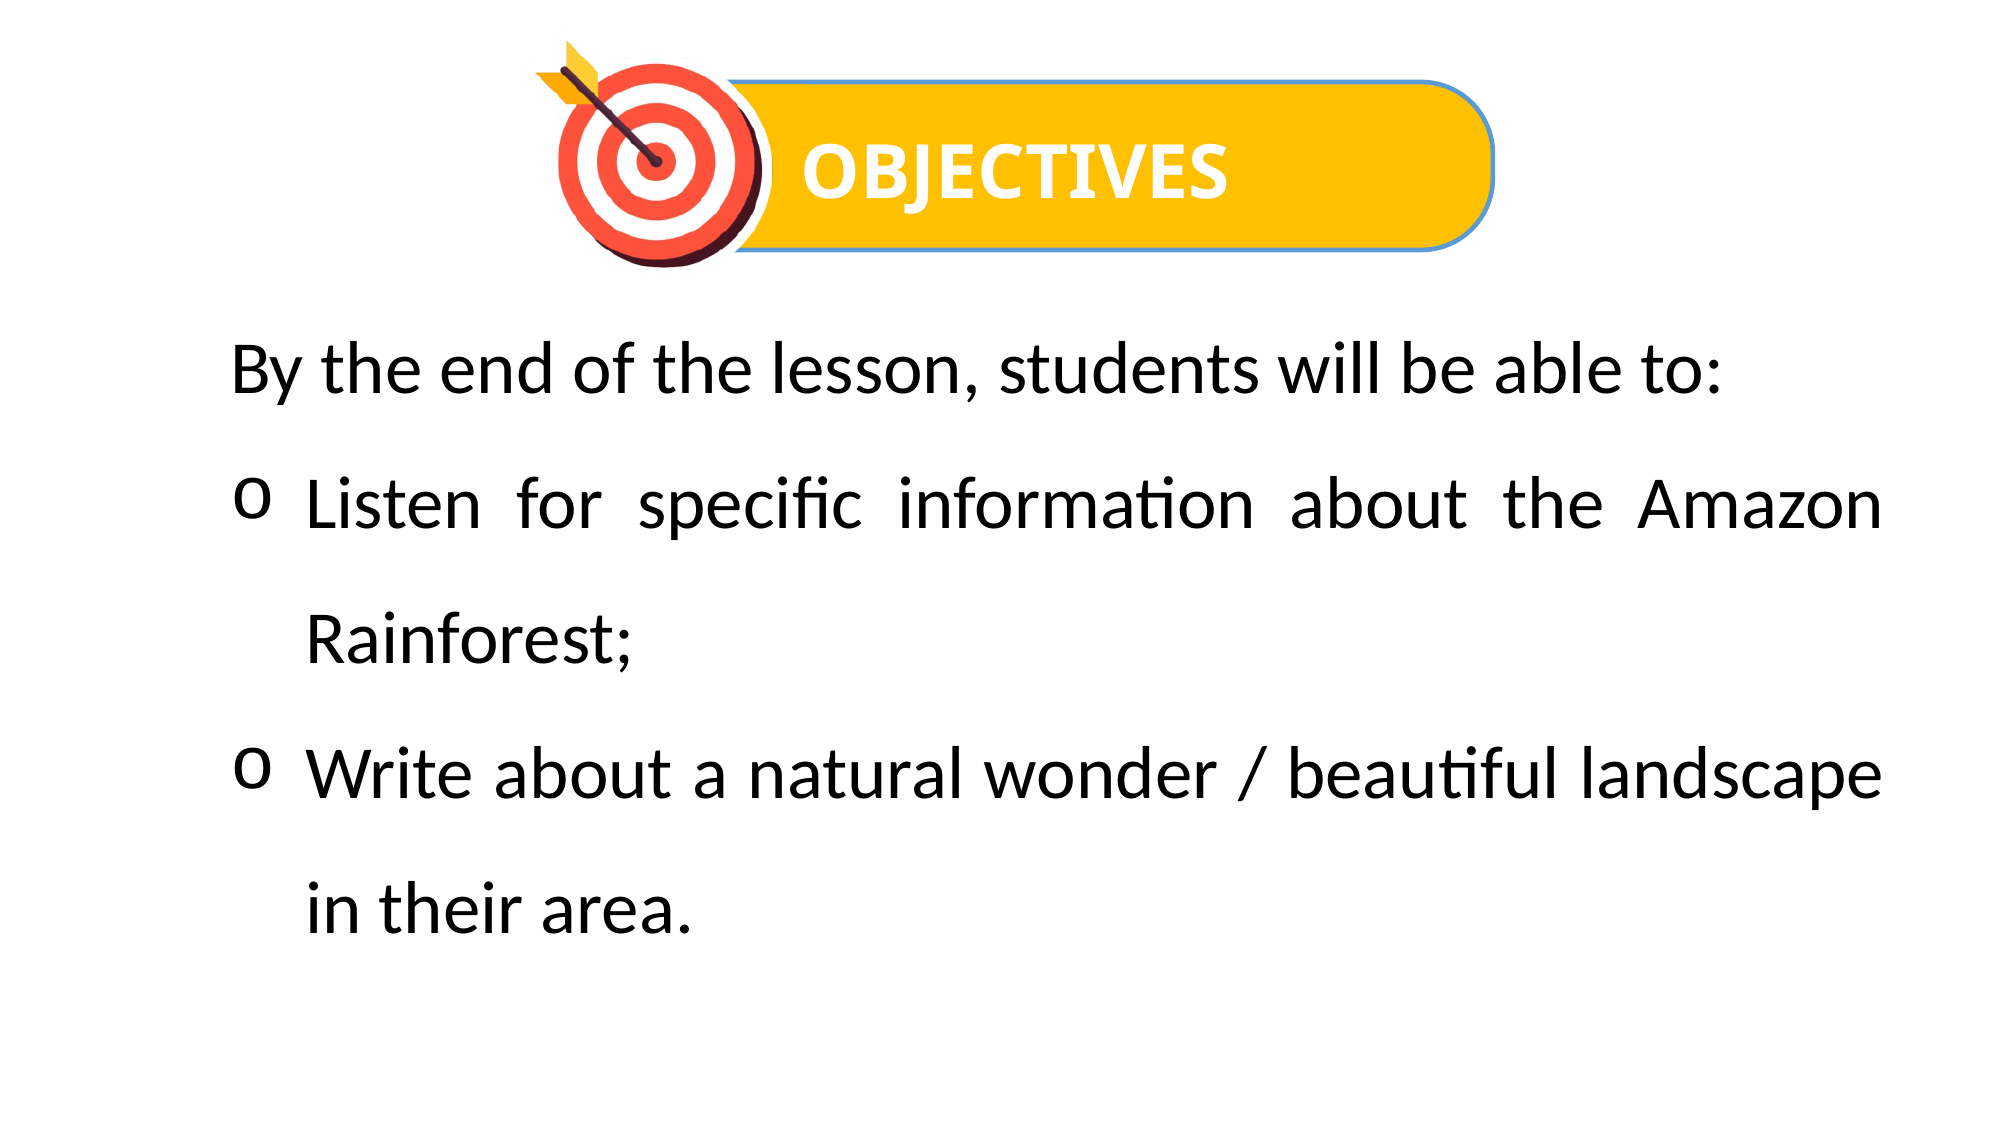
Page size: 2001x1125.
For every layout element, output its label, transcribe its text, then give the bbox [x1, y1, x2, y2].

text_box By the end of the lesson, students will be able to: Listen for specific information about the Amazon Rainforest; Write about a natural wonder / beautiful landscape in their area. [215, 265, 1901, 956]
picture [523, 23, 773, 284]
text_box OBJECTIVES [786, 115, 1330, 221]
text_box [773, 80, 1494, 252]
